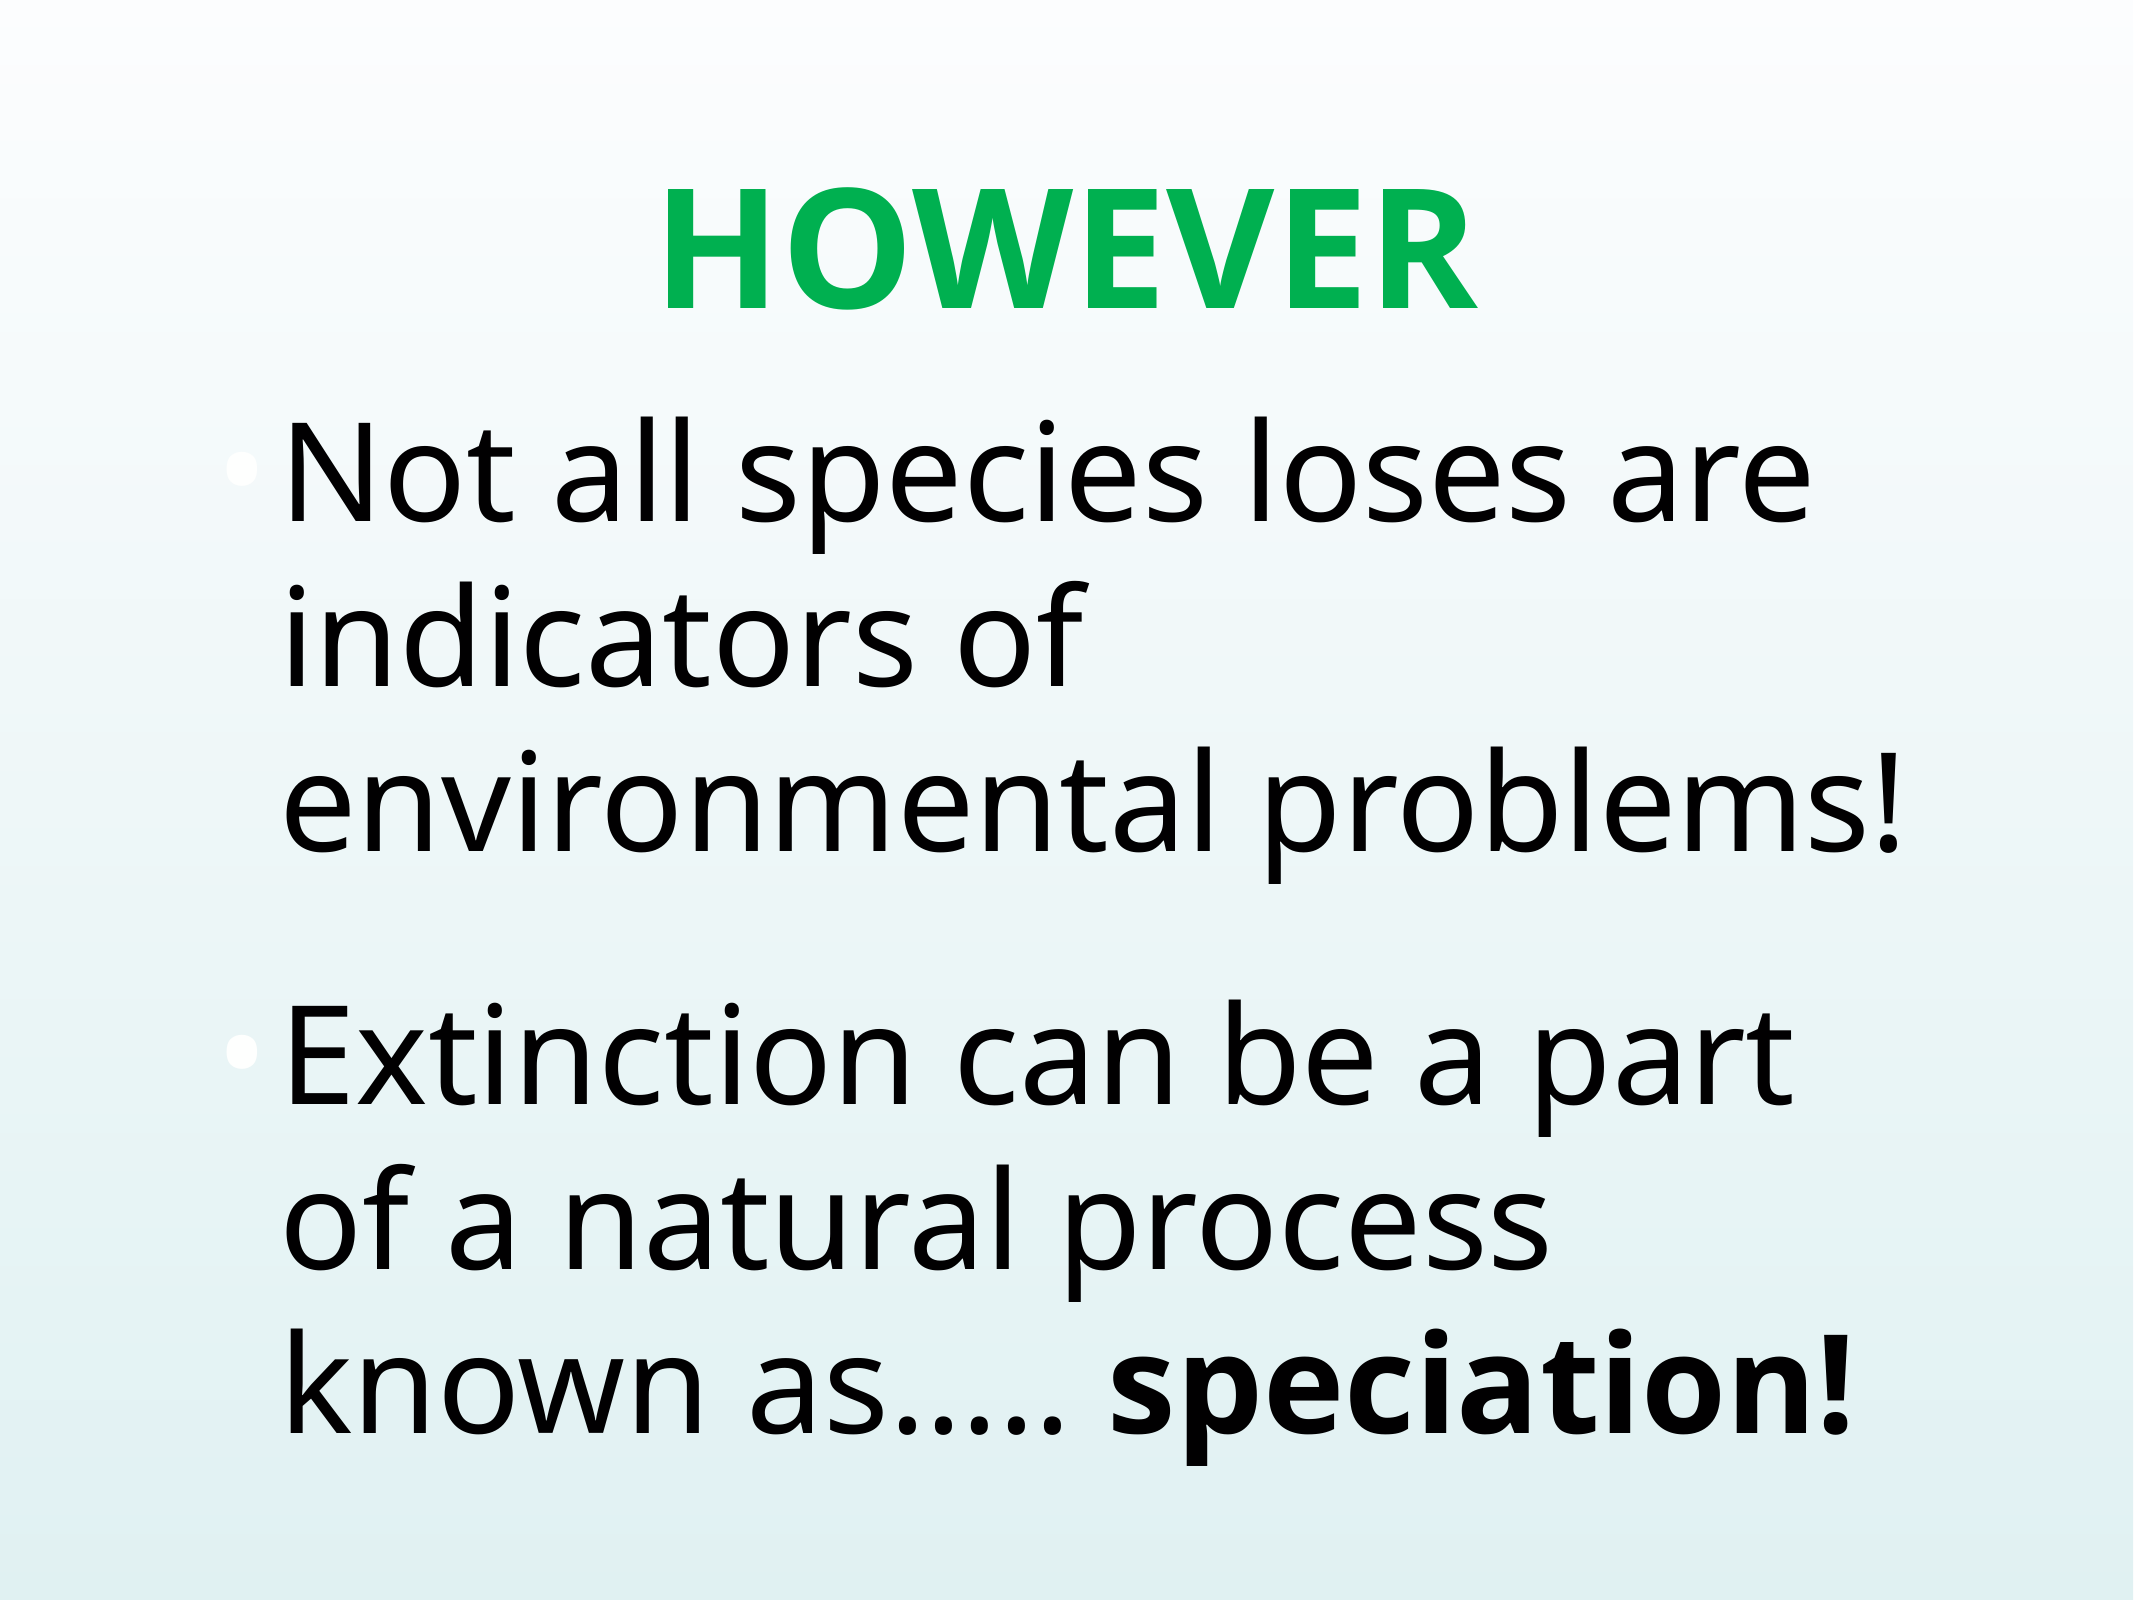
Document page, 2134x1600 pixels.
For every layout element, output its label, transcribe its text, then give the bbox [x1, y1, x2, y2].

title HOWEVER [208, 41, 1925, 442]
list Not all species loses are indicators of environmental problems! Extinction can be a part of a natural process known as….. speciation! [208, 454, 1925, 1392]
